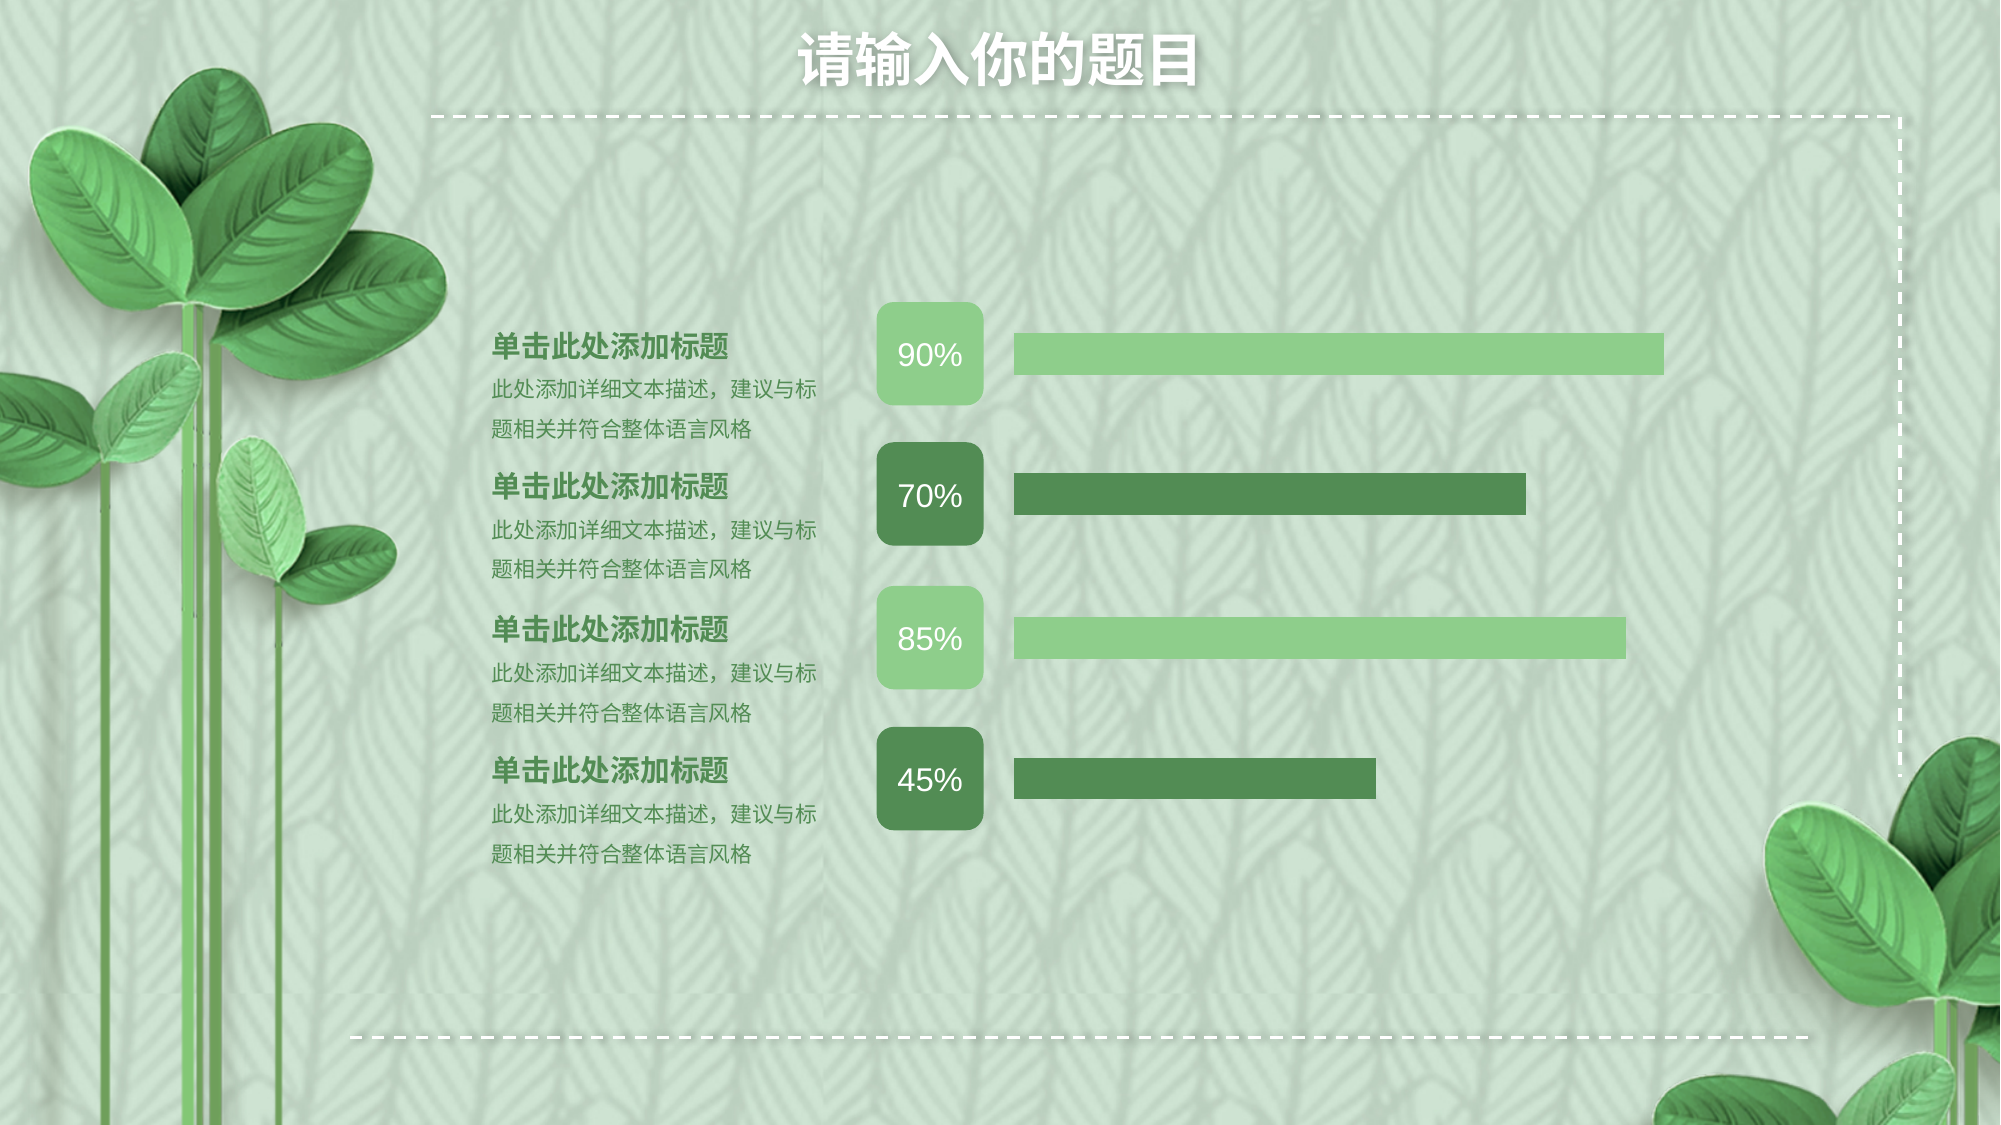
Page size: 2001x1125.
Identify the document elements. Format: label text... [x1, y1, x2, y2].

text_box 单击此处添加标题 此处添加详细文本描述，建议与标题相关并符合整体语言风格 [476, 726, 845, 874]
picture [0, 0, 2000, 1125]
text_box 单击此处添加标题 此处添加详细文本描述，建议与标题相关并符合整体语言风格 [476, 585, 845, 726]
text_box 90% [875, 300, 985, 407]
text_box 45% [875, 725, 985, 832]
text_box 85% [875, 584, 985, 691]
text_box 单击此处添加标题 此处添加详细文本描述，建议与标题相关并符合整体语言风格 [476, 442, 845, 585]
text_box 单击此处添加标题 此处添加详细文本描述，建议与标题相关并符合整体语言风格 [476, 302, 845, 442]
text_box 70% [875, 441, 985, 547]
